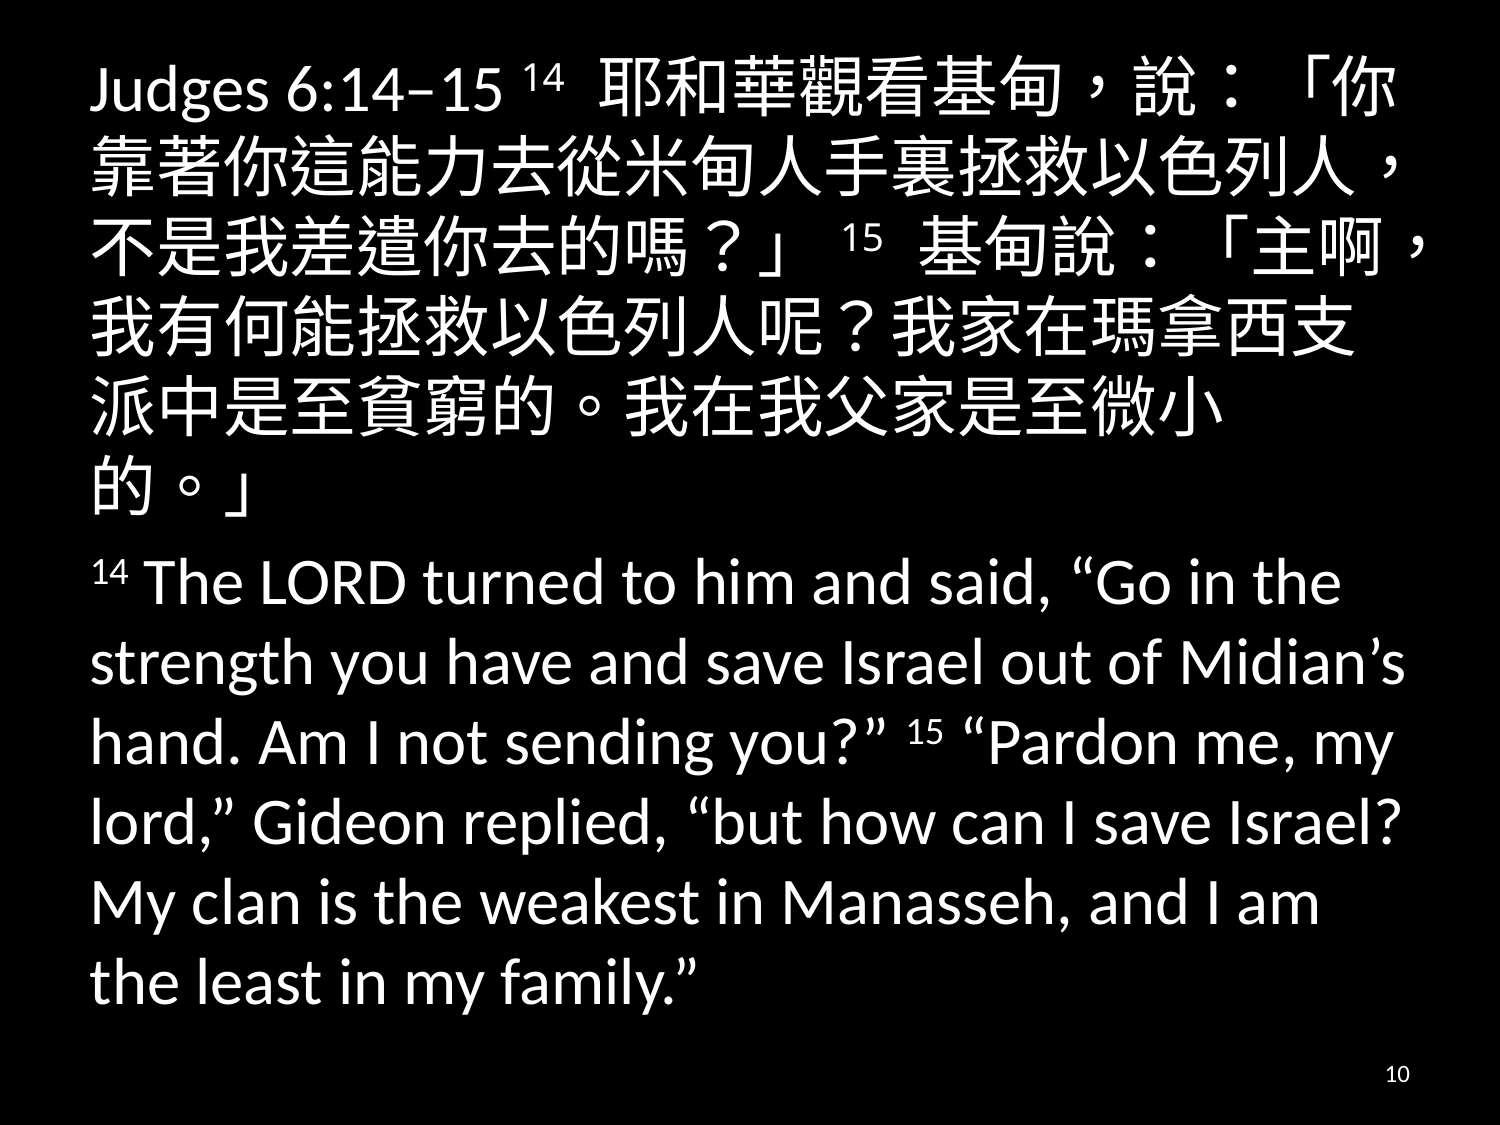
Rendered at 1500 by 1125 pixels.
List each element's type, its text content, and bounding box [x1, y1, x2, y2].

list Judges 6:14–15 14 耶和華觀看基甸，說：「你靠著你這能力去從米甸人手裏拯救以色列人，不是我差遣你去的嗎？」15 基甸說：「主啊，我有何能拯救以色列人呢？我家在瑪拿西支派中是至貧窮的。我在我父家是至微小的。」 14 The Lord turned to him and said, “Go in the strength you have and save Israel out of Midian’s hand. Am I not sending you?” 15 “Pardon me, my lord,” Gideon replied, “but how can I save Israel? My clan is the weakest in Manasseh, and I am the least in my family.” [74, 37, 1426, 1005]
slide_number 10 [1074, 1042, 1425, 1103]
